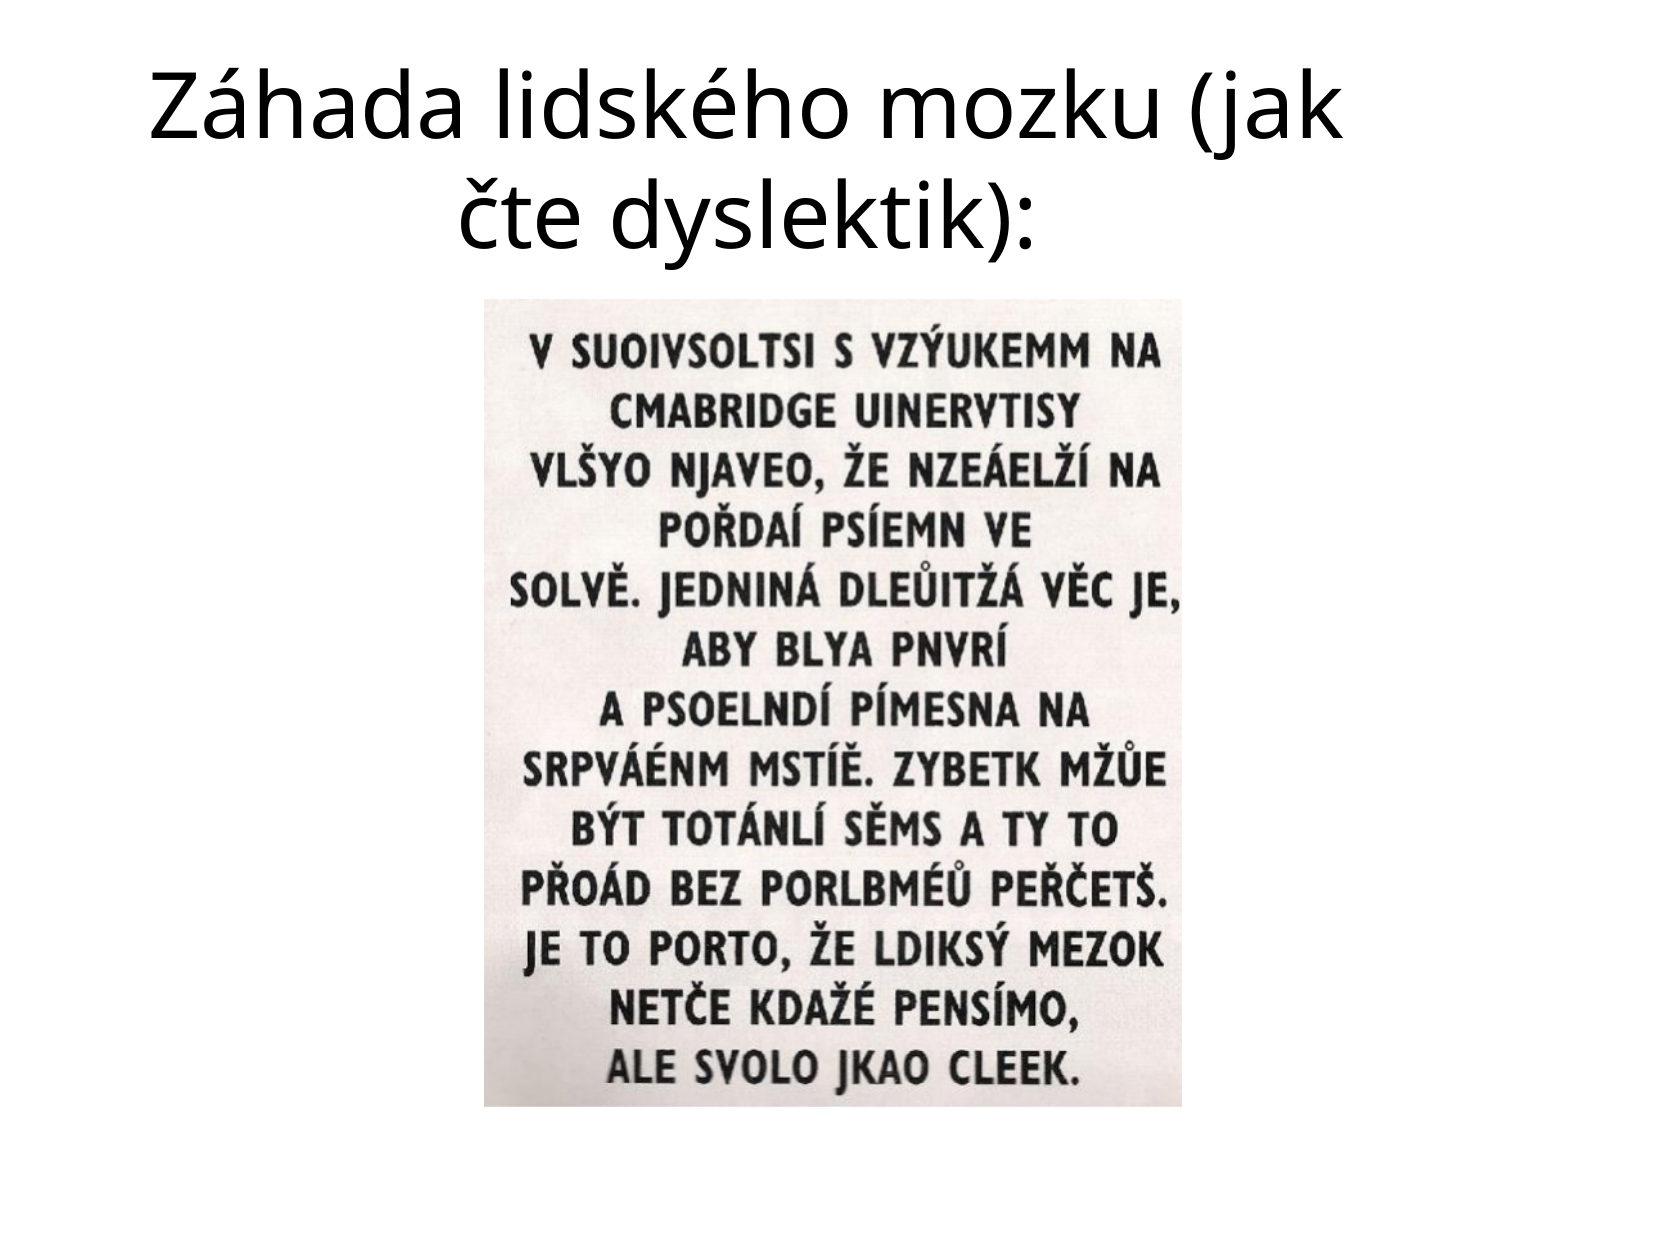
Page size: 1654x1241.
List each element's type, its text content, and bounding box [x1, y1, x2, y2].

title Záhada lidského mozku (jak čte dyslektik): [82, 47, 1412, 266]
picture [483, 298, 1182, 1111]
